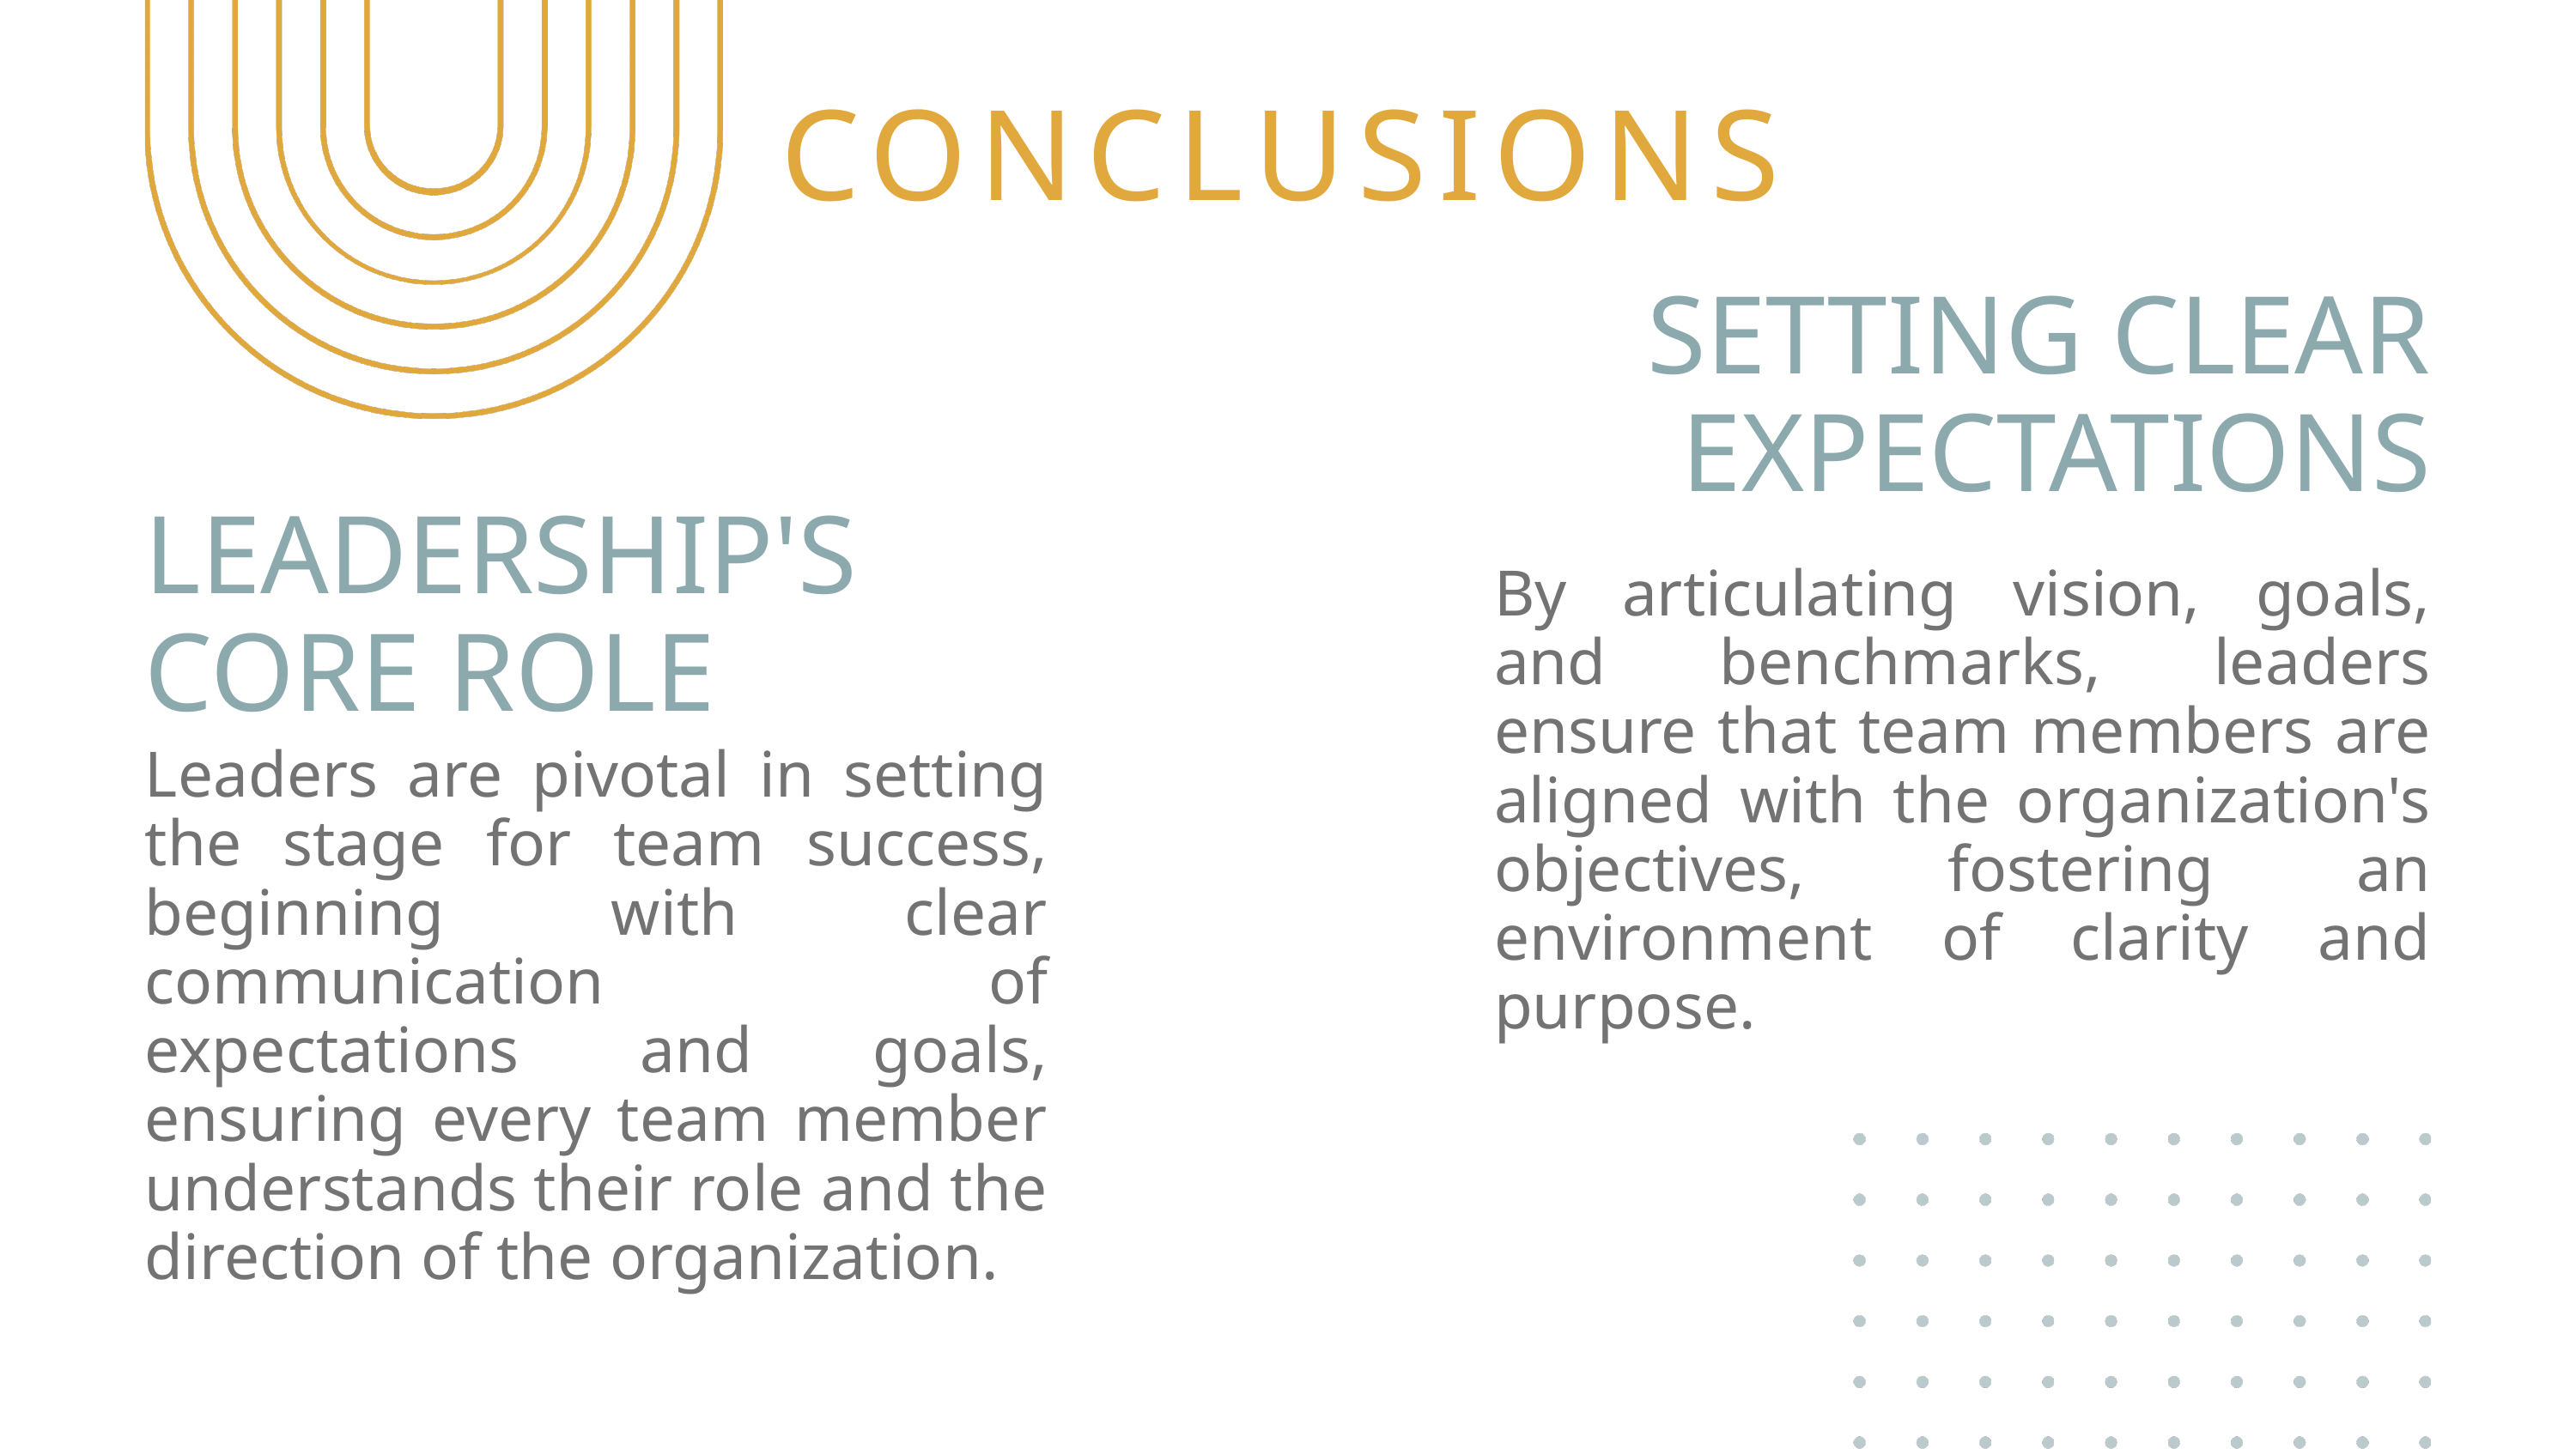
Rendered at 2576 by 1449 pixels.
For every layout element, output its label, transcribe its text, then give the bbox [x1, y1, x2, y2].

text_box LEADERSHIP'S CORE ROLE [144, 496, 1043, 733]
text_box [1853, 1132, 2432, 1449]
text_box [144, 226, 723, 419]
text_box Leaders are pivotal in setting the stage for team success, beginning with clear communication of expectations and goals, ensuring every team member understands their role and the direction of the organization. [144, 741, 1048, 1292]
text_box SETTING CLEAR EXPECTATIONS [1483, 276, 2432, 513]
text_box CONCLUSIONS [68, 52, 2494, 226]
text_box By articulating vision, goals, and benchmarks, leaders ensure that team members are aligned with the organization's objectives, fostering an environment of clarity and purpose. [1494, 559, 2432, 1042]
text_box [144, 0, 723, 52]
